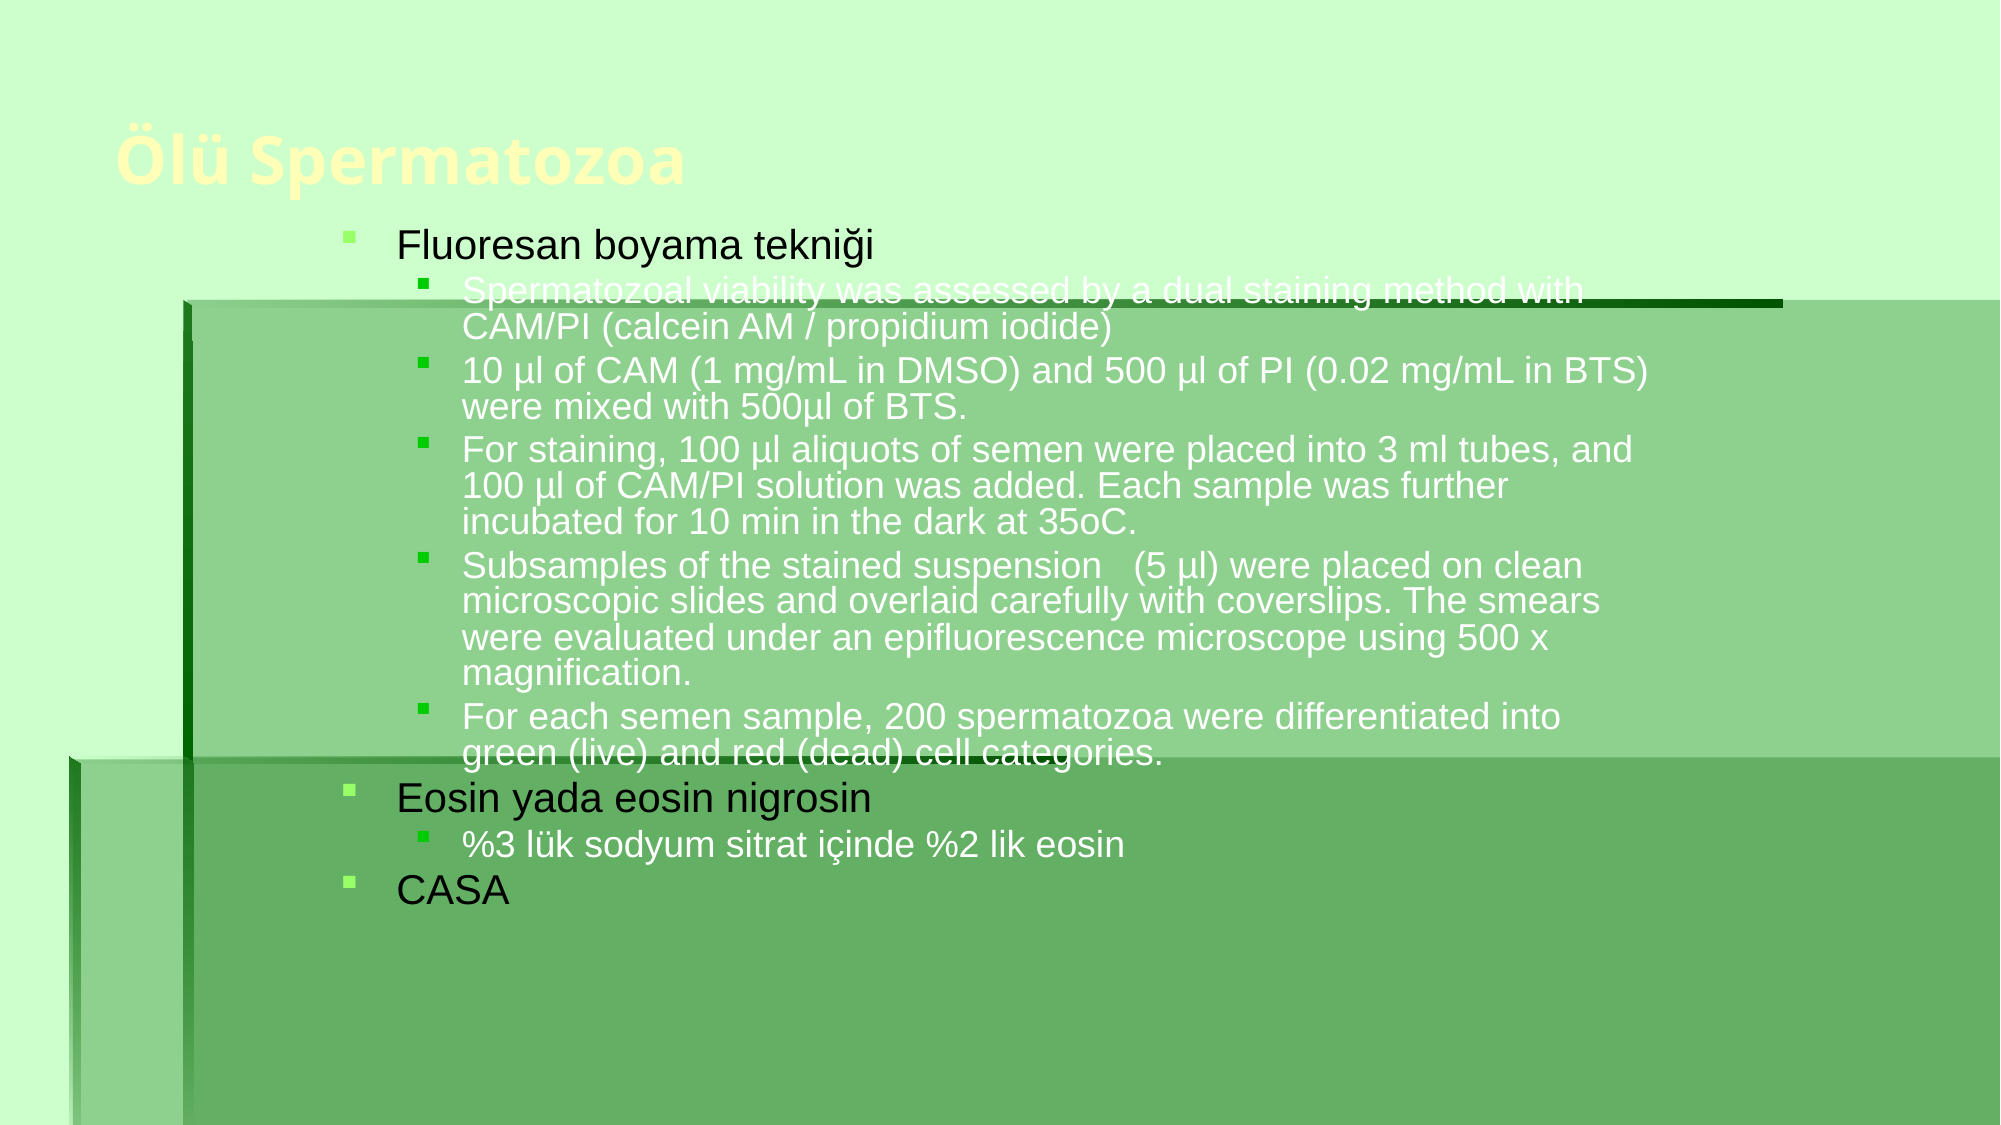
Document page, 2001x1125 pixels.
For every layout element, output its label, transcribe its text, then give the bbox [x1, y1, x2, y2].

title Ölü Spermatozoa [99, 39, 1935, 276]
list Fluoresan boyama tekniği Spermatozoal viability was assessed by a dual staining method with CAM/PI (calcein AM / propidium iodide) 10 µl of CAM (1 mg/mL in DMSO) and 500 µl of PI (0.02 mg/mL in BTS) were mixed with 500µl of BTS. For staining, 100 µl aliquots of semen were placed into 3 ml tubes, and 100 µl of CAM/PI solution was added. Each sample was further incubated for 10 min in the dark at 35oC. Subsamples of the stained suspension (5 µl) were placed on clean microscopic slides and overlaid carefully with coverslips. The smears were evaluated under an epifluorescence microscope using 500 x magnification. For each semen sample, 200 spermatozoa were differentiated into green (live) and red (dead) cell categories. Eosin yada eosin nigrosin %3 lük sodyum sitrat içinde %2 lik eosin CASA [324, 219, 1676, 1006]
